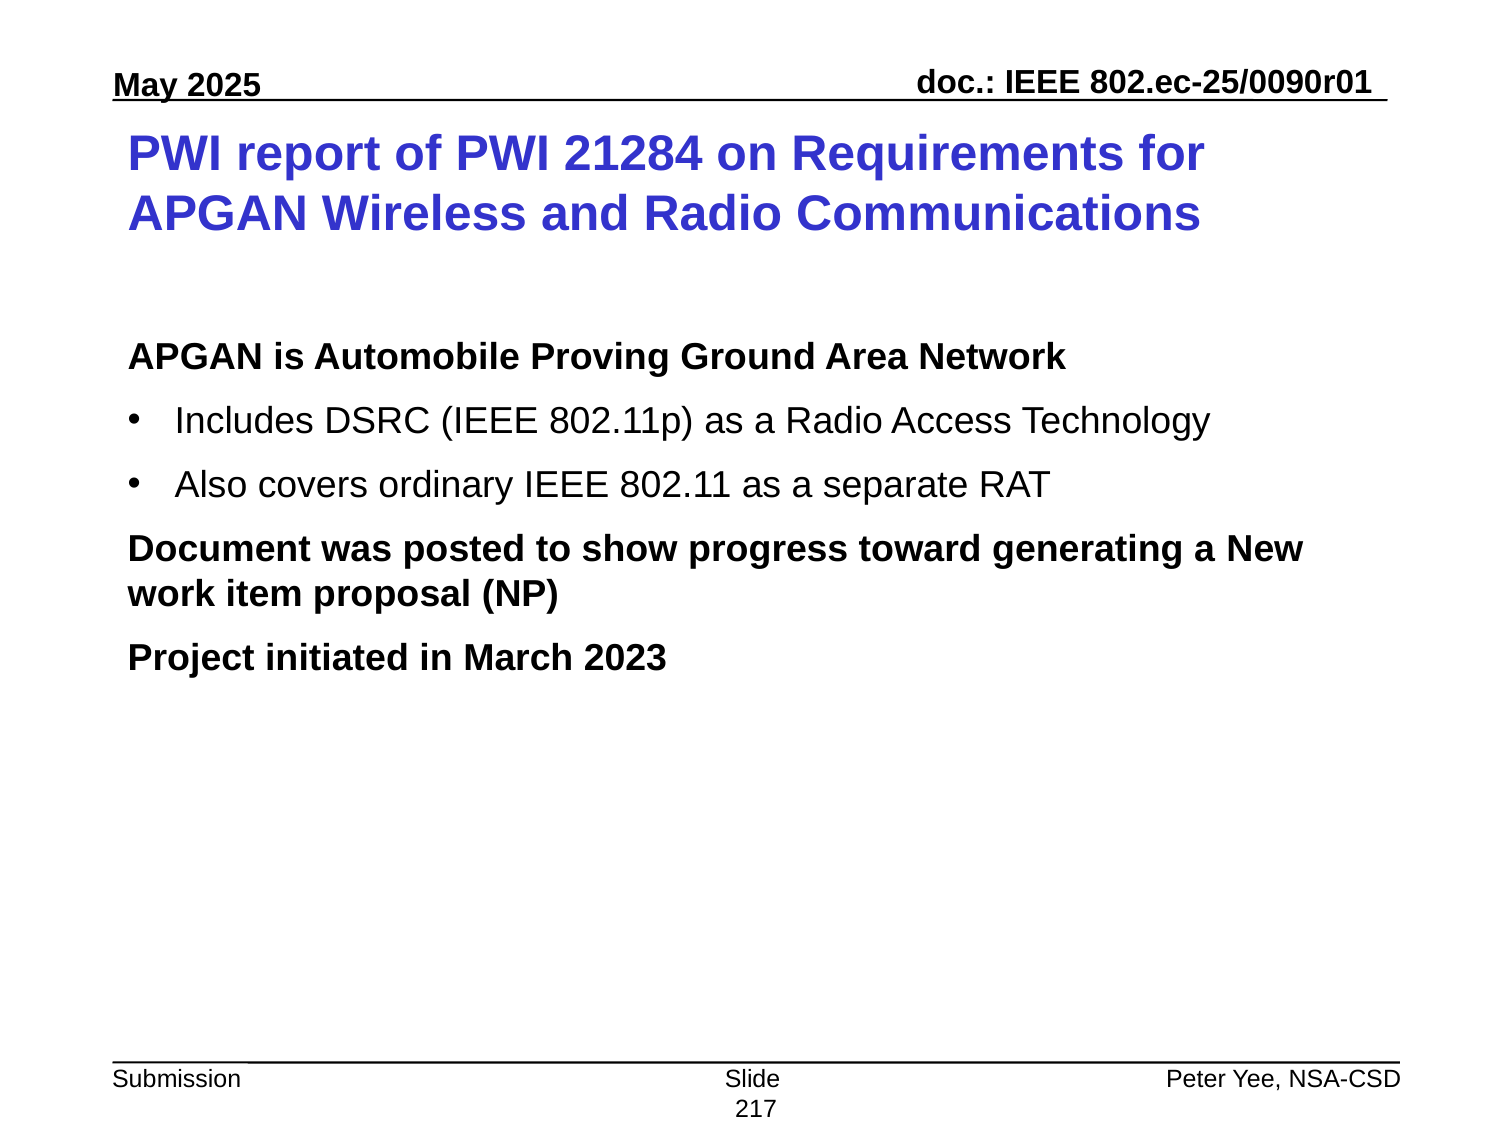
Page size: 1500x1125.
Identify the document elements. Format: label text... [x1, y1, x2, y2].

list APGAN is Automobile Proving Ground Area Network Includes DSRC (IEEE 802.11p) as a Radio Access Technology Also covers ordinary IEEE 802.11 as a separate RAT Document was posted to show progress toward generating a New work item proposal (NP) Project initiated in March 2023 [112, 324, 1388, 1000]
footer Peter Yee, NSA-CSD [1164, 1061, 1402, 1093]
title PWI report of PWI 21284 on Requirements for APGAN Wireless and Radio Communications [112, 112, 1388, 288]
slide_number Slide 217 [709, 1061, 803, 1093]
